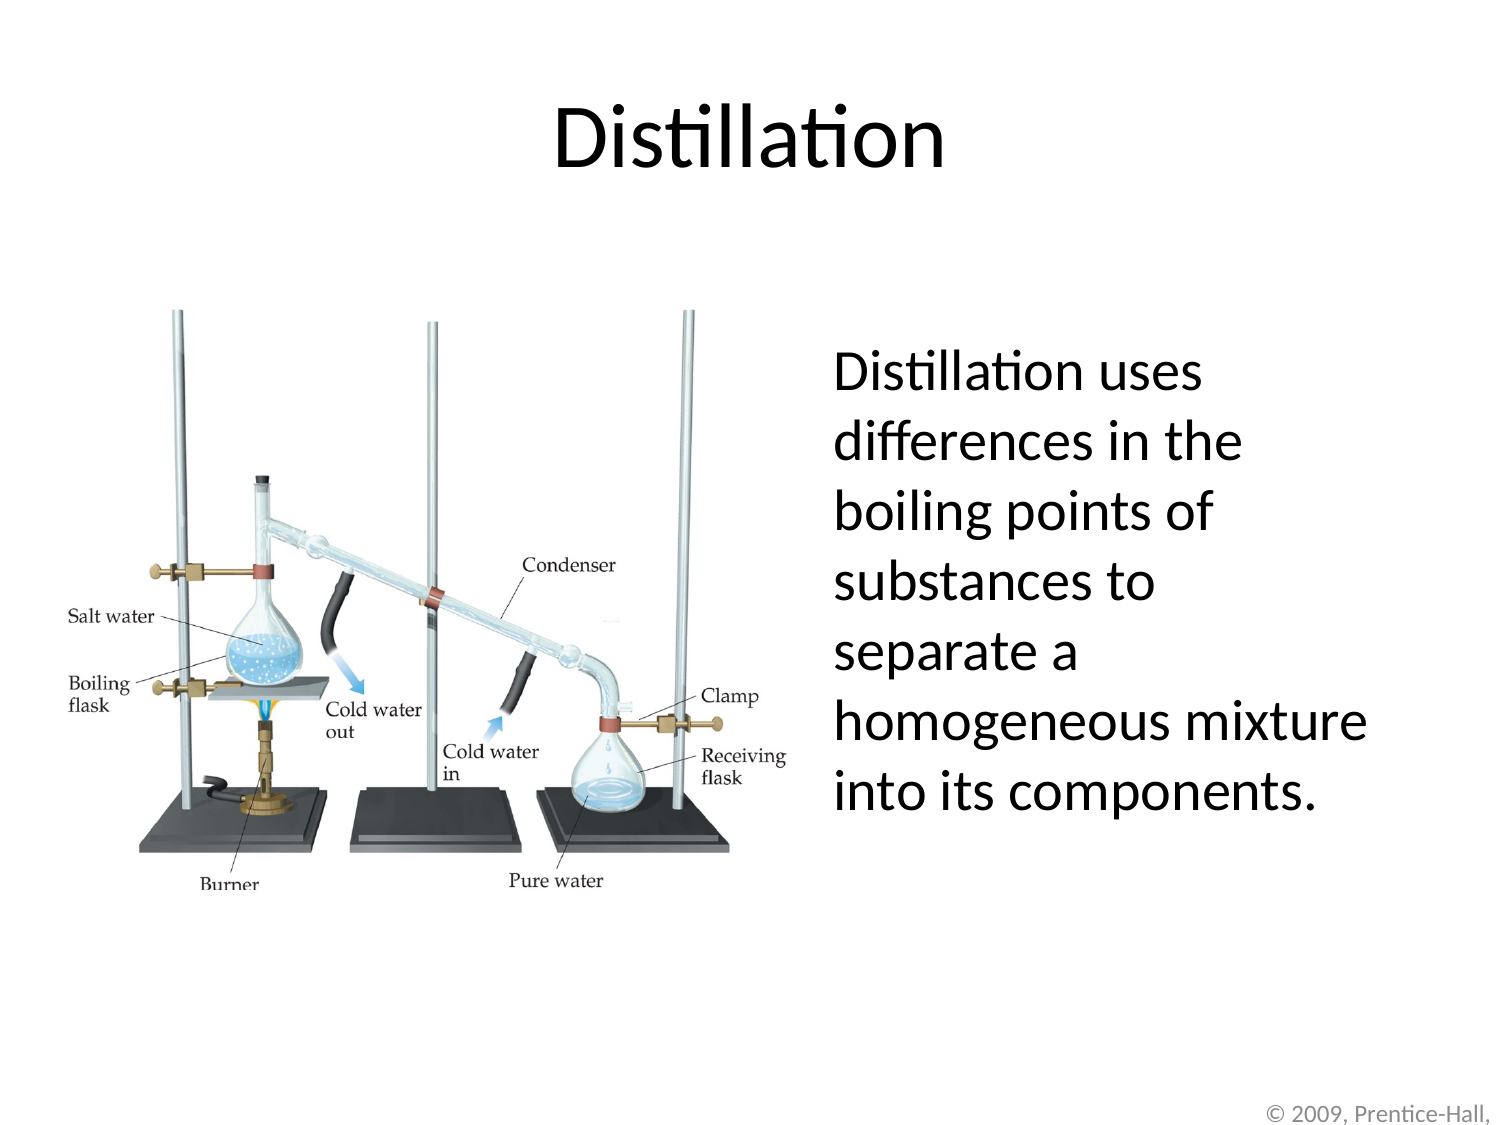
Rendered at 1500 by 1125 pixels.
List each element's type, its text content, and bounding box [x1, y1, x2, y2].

title Distillation [112, 37, 1388, 225]
footer © 2009, Prentice-Hall, Inc. [1250, 1087, 1500, 1125]
list Distillation uses differences in the boiling points of substances to separate a homogeneous mixture into its components. [762, 324, 1388, 1000]
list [62, 299, 792, 890]
